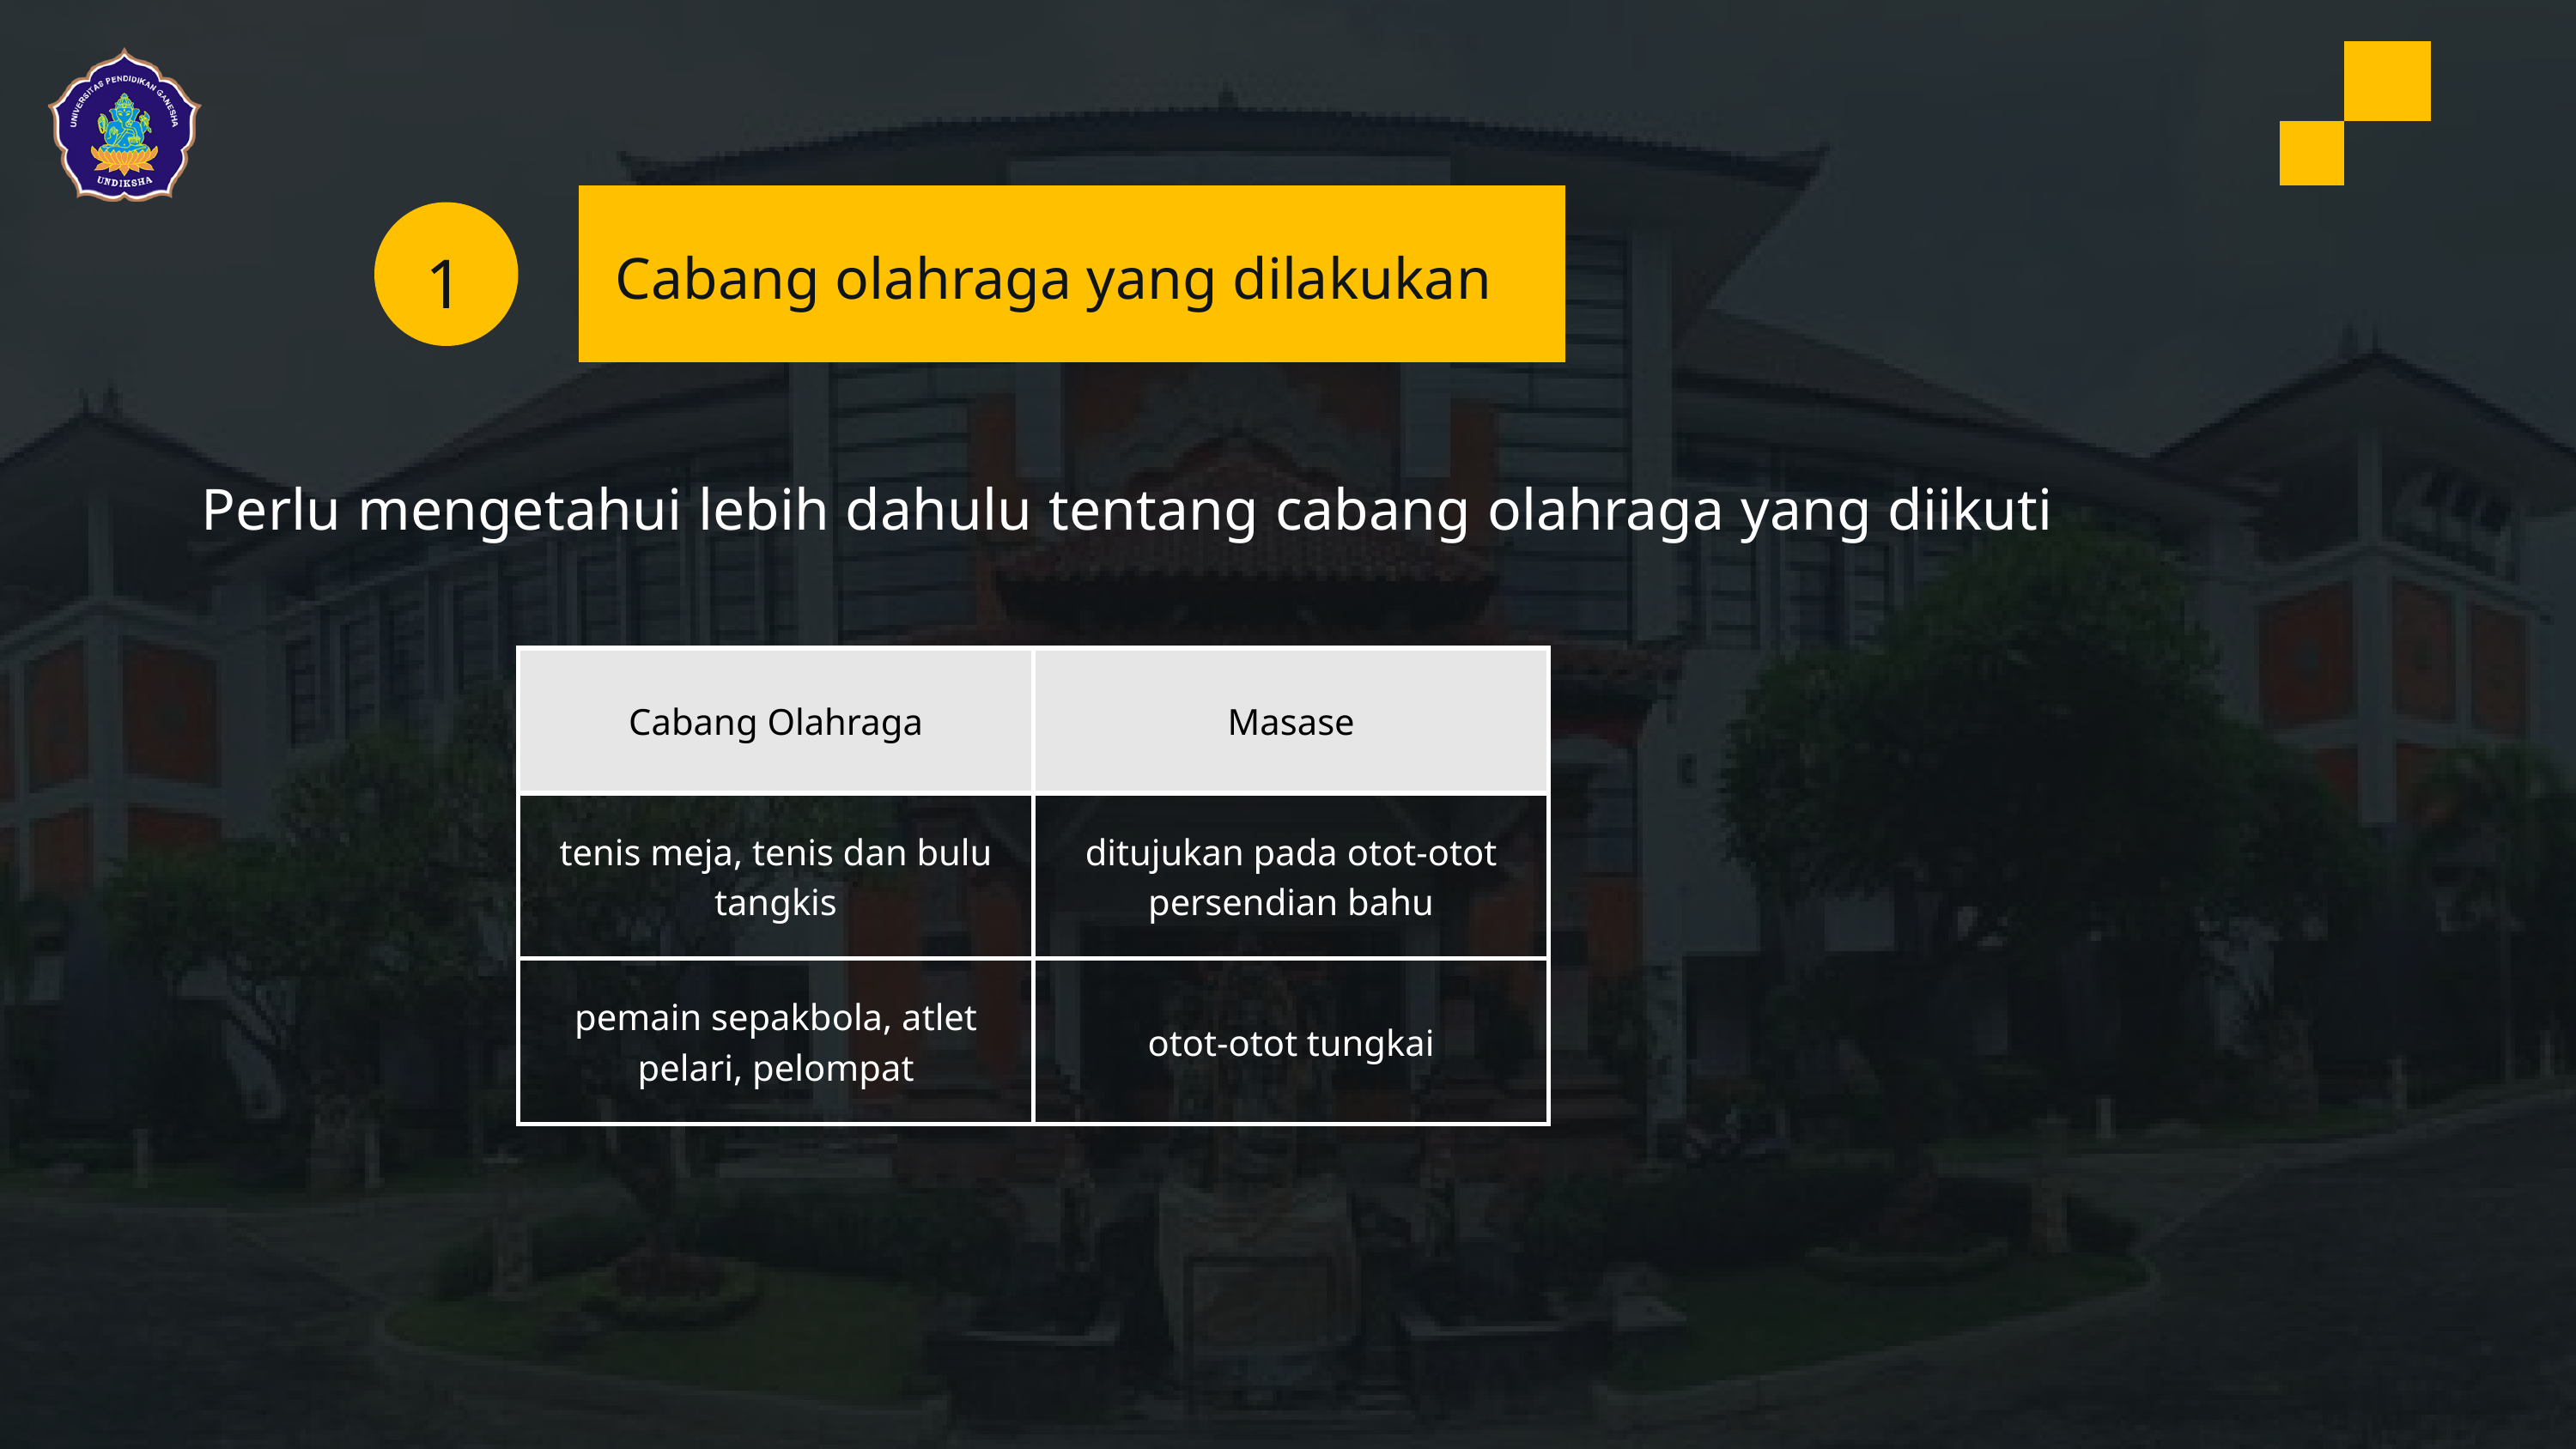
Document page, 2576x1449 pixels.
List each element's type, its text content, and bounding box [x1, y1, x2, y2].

text_box Perlu mengetahui lebih dahulu tentang cabang olahraga yang diikuti [201, 462, 2057, 542]
table_cell tenis meja, tenis dan bulu tangkis [520, 796, 1031, 956]
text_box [578, 185, 1566, 363]
text_box [47, 47, 202, 202]
text_box [0, 0, 2576, 1449]
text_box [2343, 40, 2432, 122]
table_header Cabang Olahraga [520, 651, 1031, 791]
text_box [2280, 121, 2345, 186]
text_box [374, 202, 519, 347]
table_cell ditujukan pada otot-otot persendian bahu [1036, 796, 1546, 956]
table_cell otot-otot tungkai [1036, 961, 1546, 1122]
table_header Masase [1036, 651, 1546, 791]
table_cell pemain sepakbola, atlet pelari, pelompat [520, 961, 1031, 1122]
